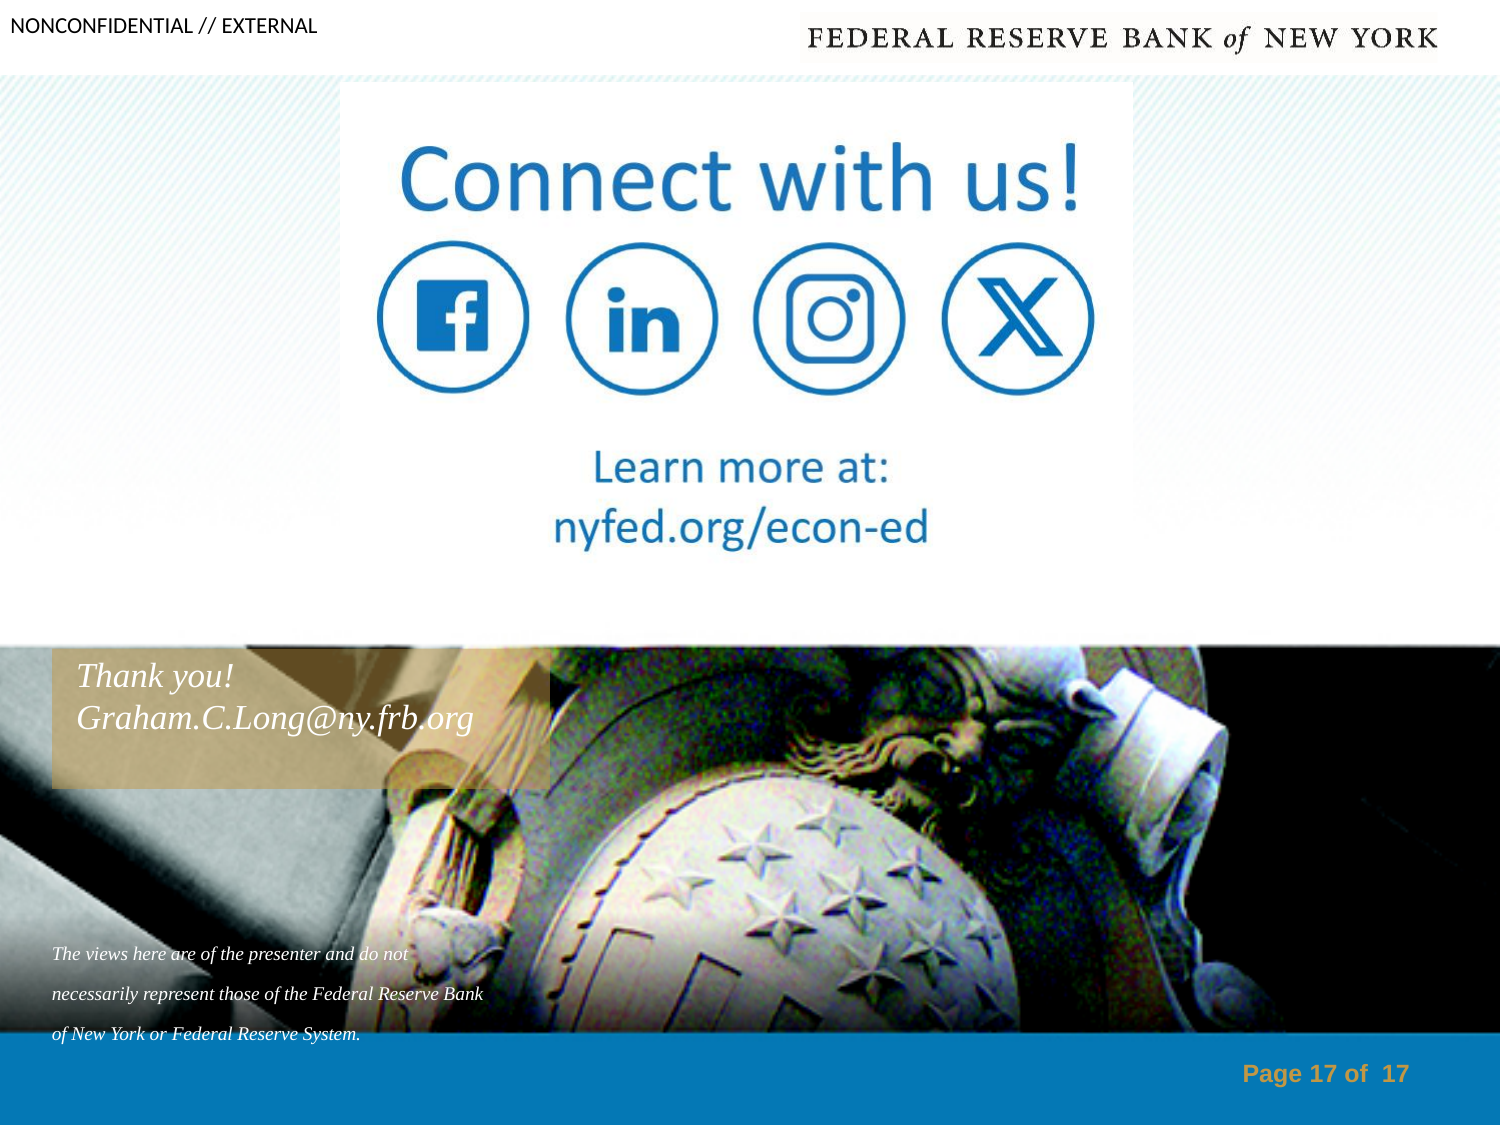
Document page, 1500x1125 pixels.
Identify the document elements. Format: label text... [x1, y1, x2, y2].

picture [0, 75, 1500, 1035]
slide_number Page 17 of 17 [1074, 1042, 1425, 1103]
list Thank you! Graham.C.Long@ny.frb.org [76, 652, 688, 738]
picture [800, 12, 1438, 63]
